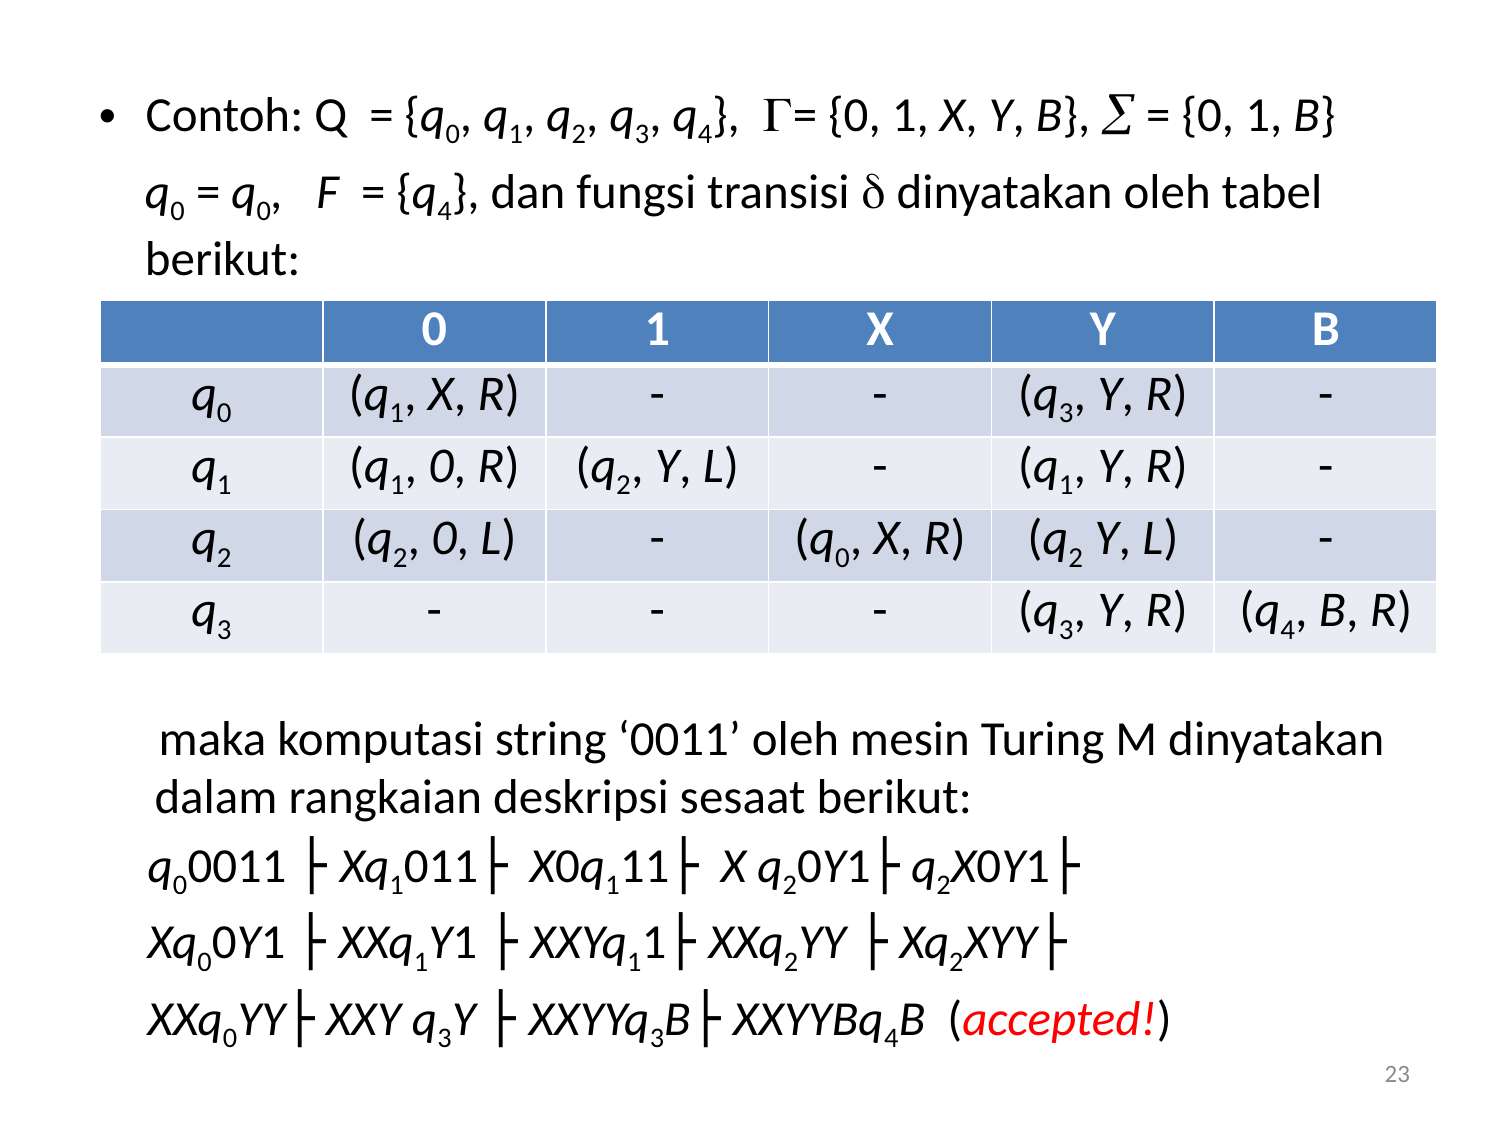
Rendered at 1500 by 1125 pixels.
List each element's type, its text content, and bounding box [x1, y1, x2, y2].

table_cell - [769, 438, 991, 509]
list Contoh: Q = {q0, q1, q2, q3, q4}, = {0, 1, X, Y, B},  = {0, 1, B} q0 = q0, F = {q4}, dan fungsi transisi  dinyatakan oleh tabel berikut: maka komputasi string ‘0011’ oleh mesin Turing M dinyatakan dalam rangkaian deskripsi sesaat berikut: q00011 ├ Xq1011├ X0q111├ X q20Y1├ q2X0Y1├ Xq00Y1 ├ XXq1Y1 ├ XXYq11├ XXq2YY ├ Xq2XYY├ XXq0YY├ XXY q3Y ├ XXYYq3B├ XXYYBq4B (accepted!) [75, 75, 1425, 1063]
table_cell - [547, 510, 768, 581]
table_cell - [769, 368, 991, 436]
table_cell (q4, B, R) [1215, 583, 1436, 653]
table_cell (q3, Y, R) [992, 583, 1213, 653]
table_cell q1 [101, 438, 322, 509]
table_cell q0 [101, 368, 322, 436]
table_cell - [324, 583, 545, 653]
slide_number 23 [1074, 1042, 1425, 1103]
table_cell (q1, X, R) [324, 368, 545, 436]
table_header X [769, 301, 991, 362]
table_cell - [769, 583, 991, 653]
table_cell (q1, 0, R) [324, 438, 545, 509]
table_header B [1215, 301, 1436, 362]
table_header Y [992, 301, 1213, 362]
table_header 0 [324, 301, 545, 362]
table_cell q2 [101, 510, 322, 581]
table_header [101, 301, 322, 362]
table_cell (q3, Y, R) [992, 368, 1213, 436]
table_cell - [1215, 438, 1436, 509]
table_cell - [1215, 510, 1436, 581]
table_header 1 [547, 301, 768, 362]
table_cell (q2, Y, L) [547, 438, 768, 509]
table_cell - [547, 583, 768, 653]
table_cell - [547, 368, 768, 436]
table_cell (q1, Y, R) [992, 438, 1213, 509]
table_cell q3 [101, 583, 322, 653]
table_cell - [1215, 368, 1436, 436]
table_cell (q2 Y, L) [992, 510, 1213, 581]
table_cell (q0, X, R) [769, 510, 991, 581]
table_cell (q2, 0, L) [324, 510, 545, 581]
